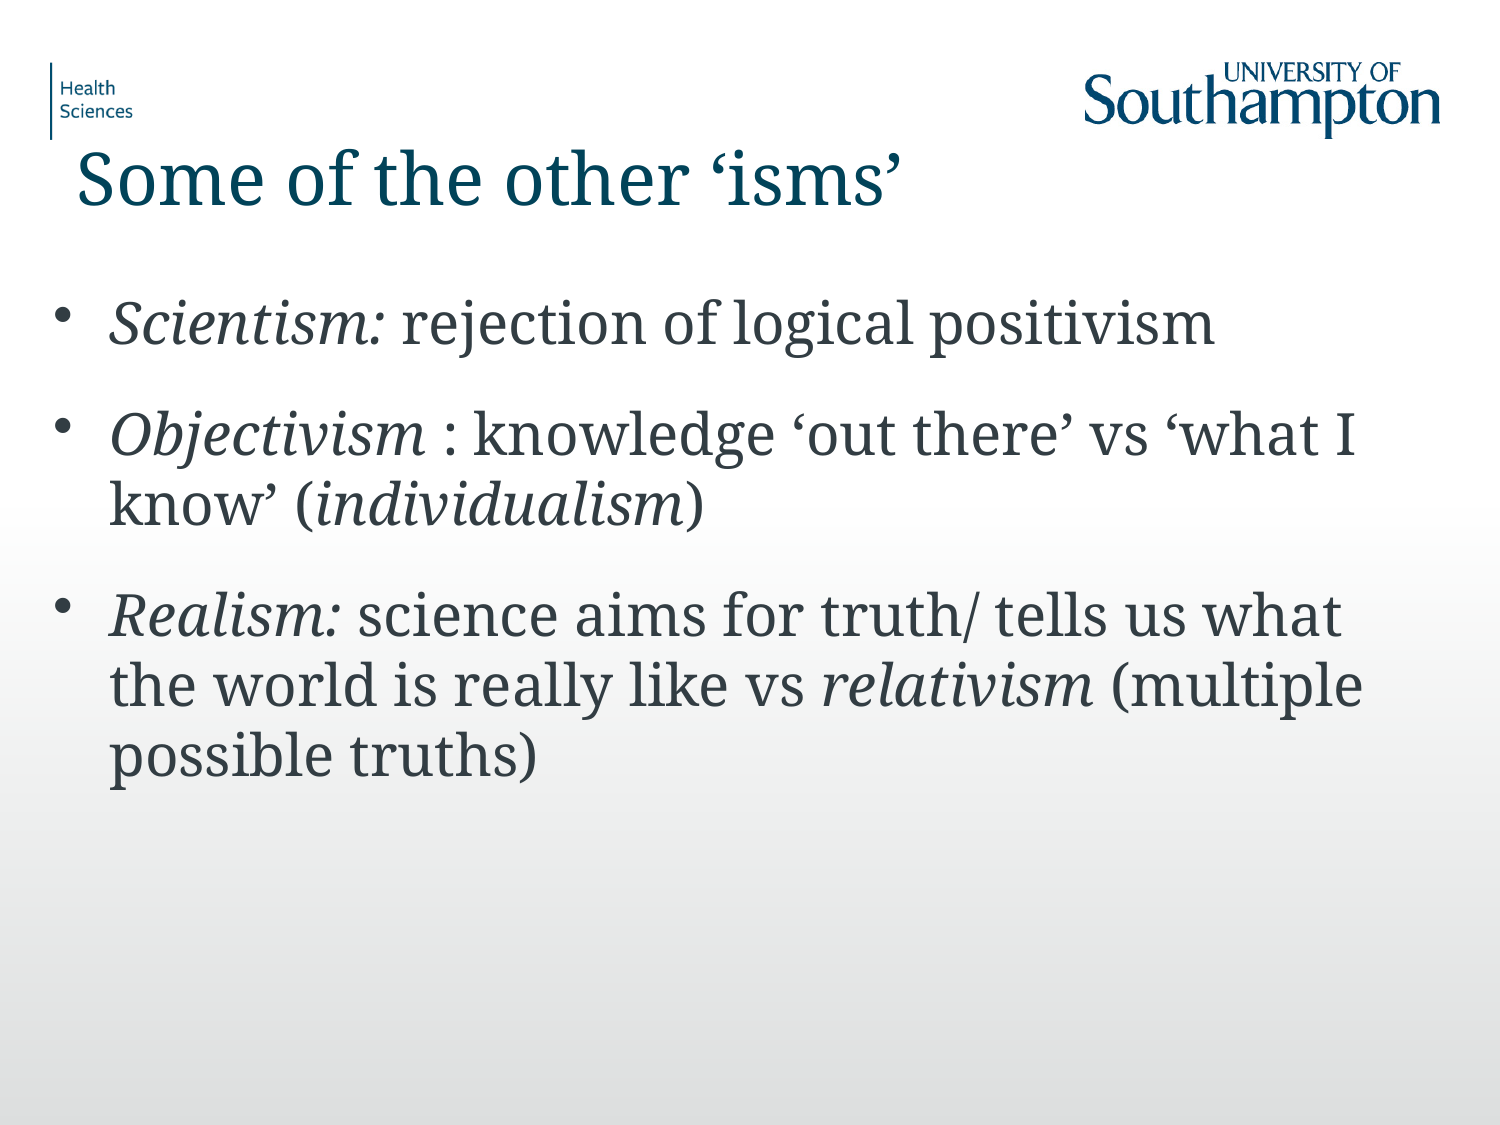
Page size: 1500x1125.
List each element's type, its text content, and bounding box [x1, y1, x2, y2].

picture [1123, 93, 1146, 122]
list Scientism: rejection of logical positivism Objectivism : knowledge ‘out there’ vs ‘what I know’ (individualism) Realism: science aims for truth/ tells us what the world is really like vs relativism (multiple possible truths) [53, 278, 1447, 954]
picture [1085, 62, 1440, 139]
picture [53, 62, 336, 140]
picture [1331, 93, 1349, 125]
title Some of the other ‘isms’ [76, 125, 1427, 243]
